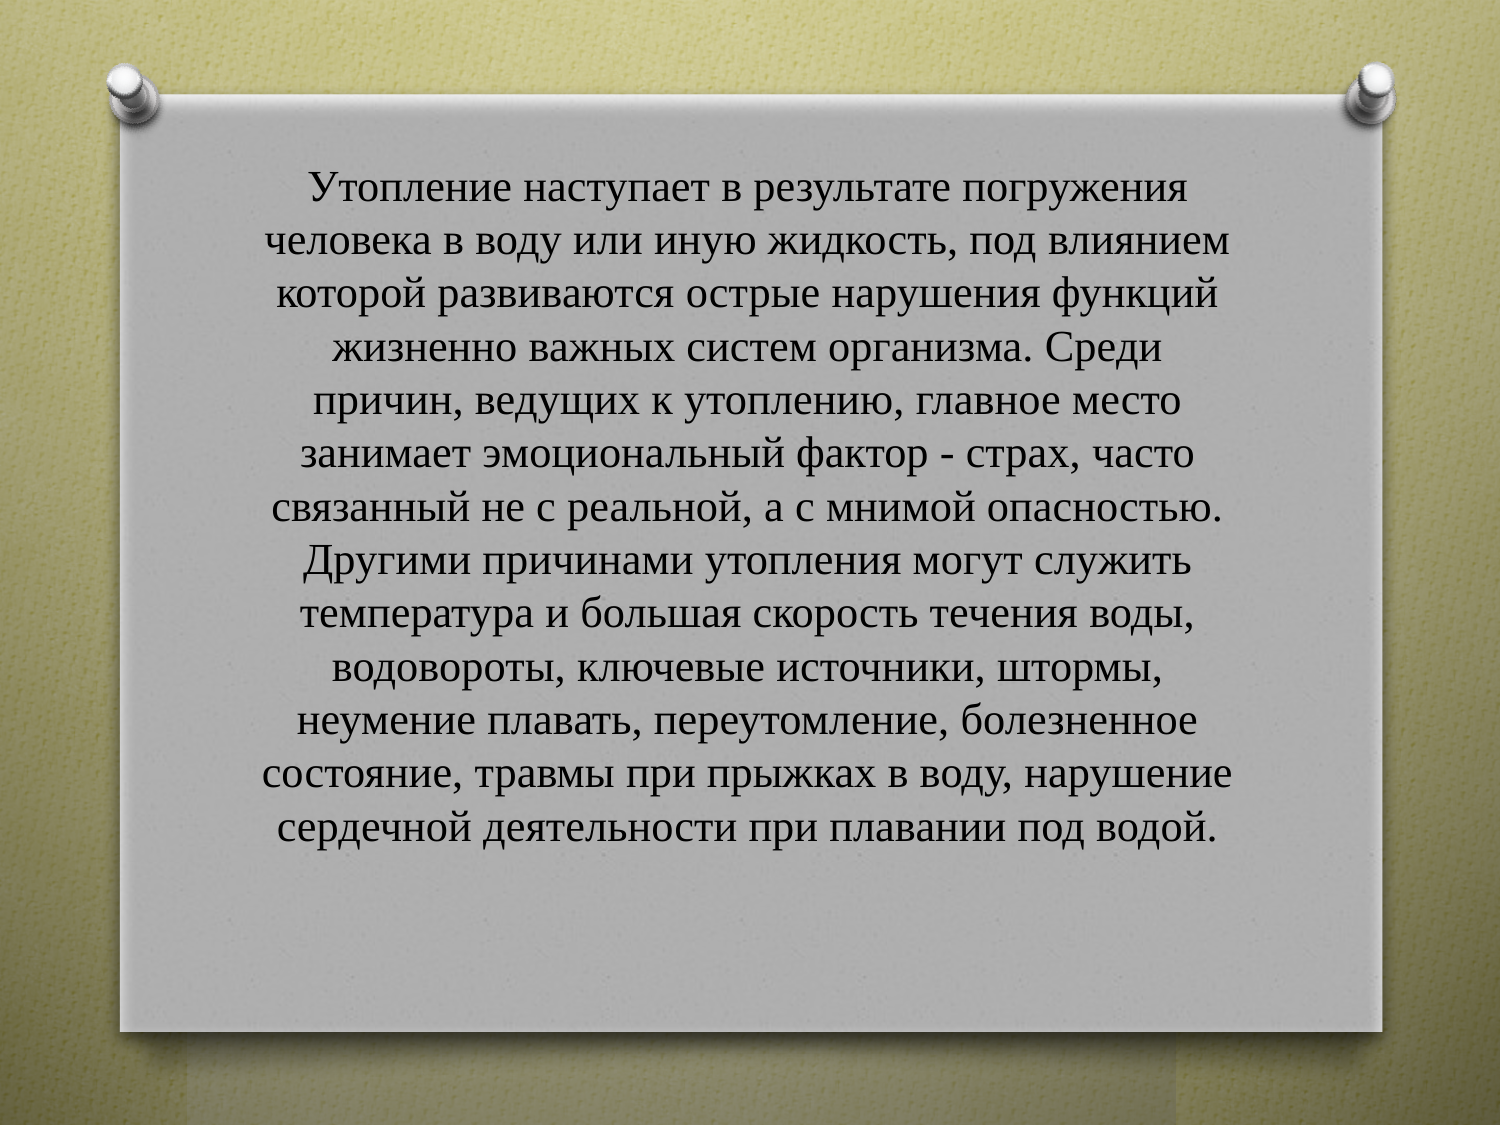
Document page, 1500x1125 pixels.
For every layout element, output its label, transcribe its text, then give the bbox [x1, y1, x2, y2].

picture [75, 29, 198, 153]
picture [1317, 35, 1439, 156]
list Утопление наступает в результате погружения человека в воду или иную жидкость, под влиянием которой развиваются острые нарушения функций жизненно важных систем организма. Среди причин, ведущих к утоплению, главное место занимает эмоциональный фактор - страх, часто связанный не с реальной, а с мнимой опасностью. Другими причинами утопления могут служить температура и большая скорость течения воды, водовороты, ключевые источники, штормы, неумение плавать, переутомление, болезненное состояние, травмы при прыжках в воду, нарушение сердечной деятельности при плавании под водой. [240, 149, 1257, 939]
